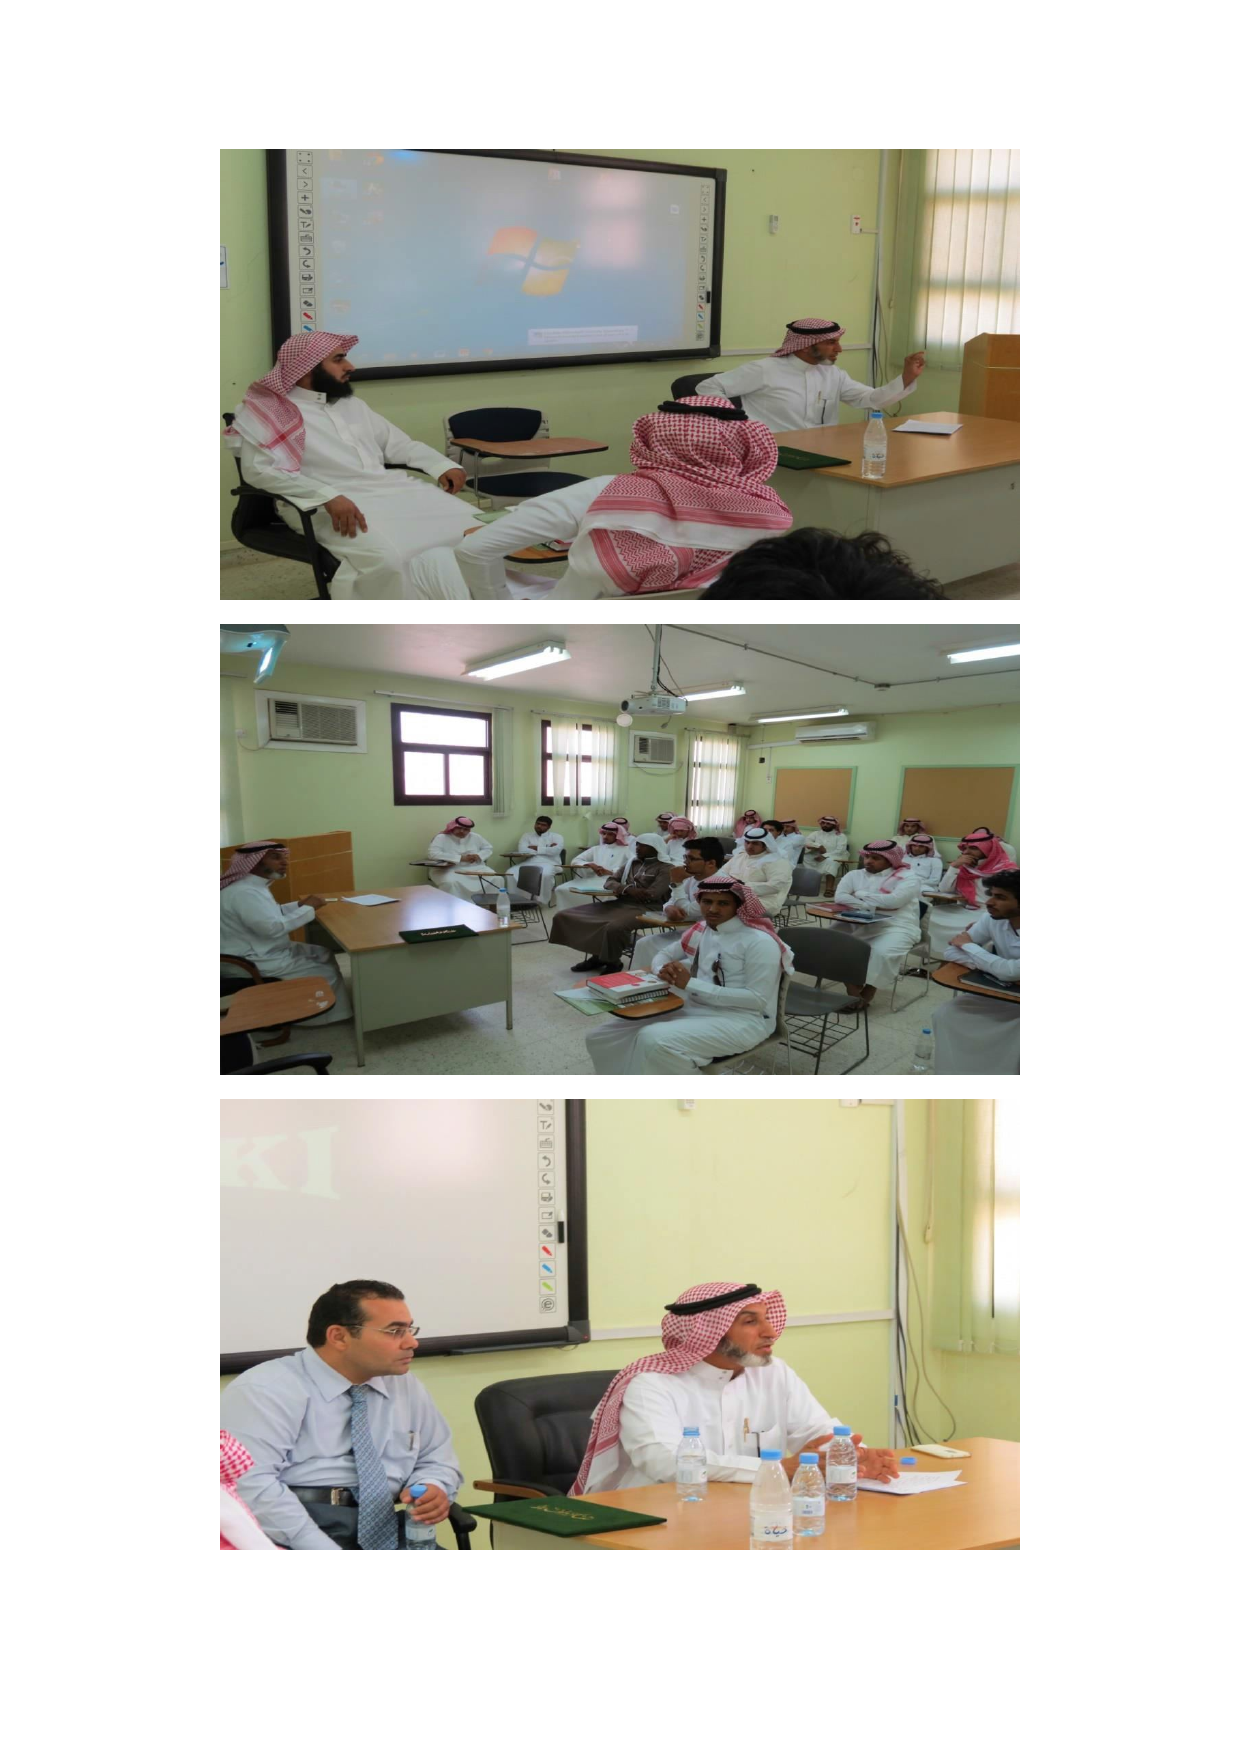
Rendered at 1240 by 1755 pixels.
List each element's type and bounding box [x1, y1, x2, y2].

text_box [220, 624, 1021, 1075]
text_box [220, 1099, 1021, 1550]
text_box [220, 149, 1021, 600]
